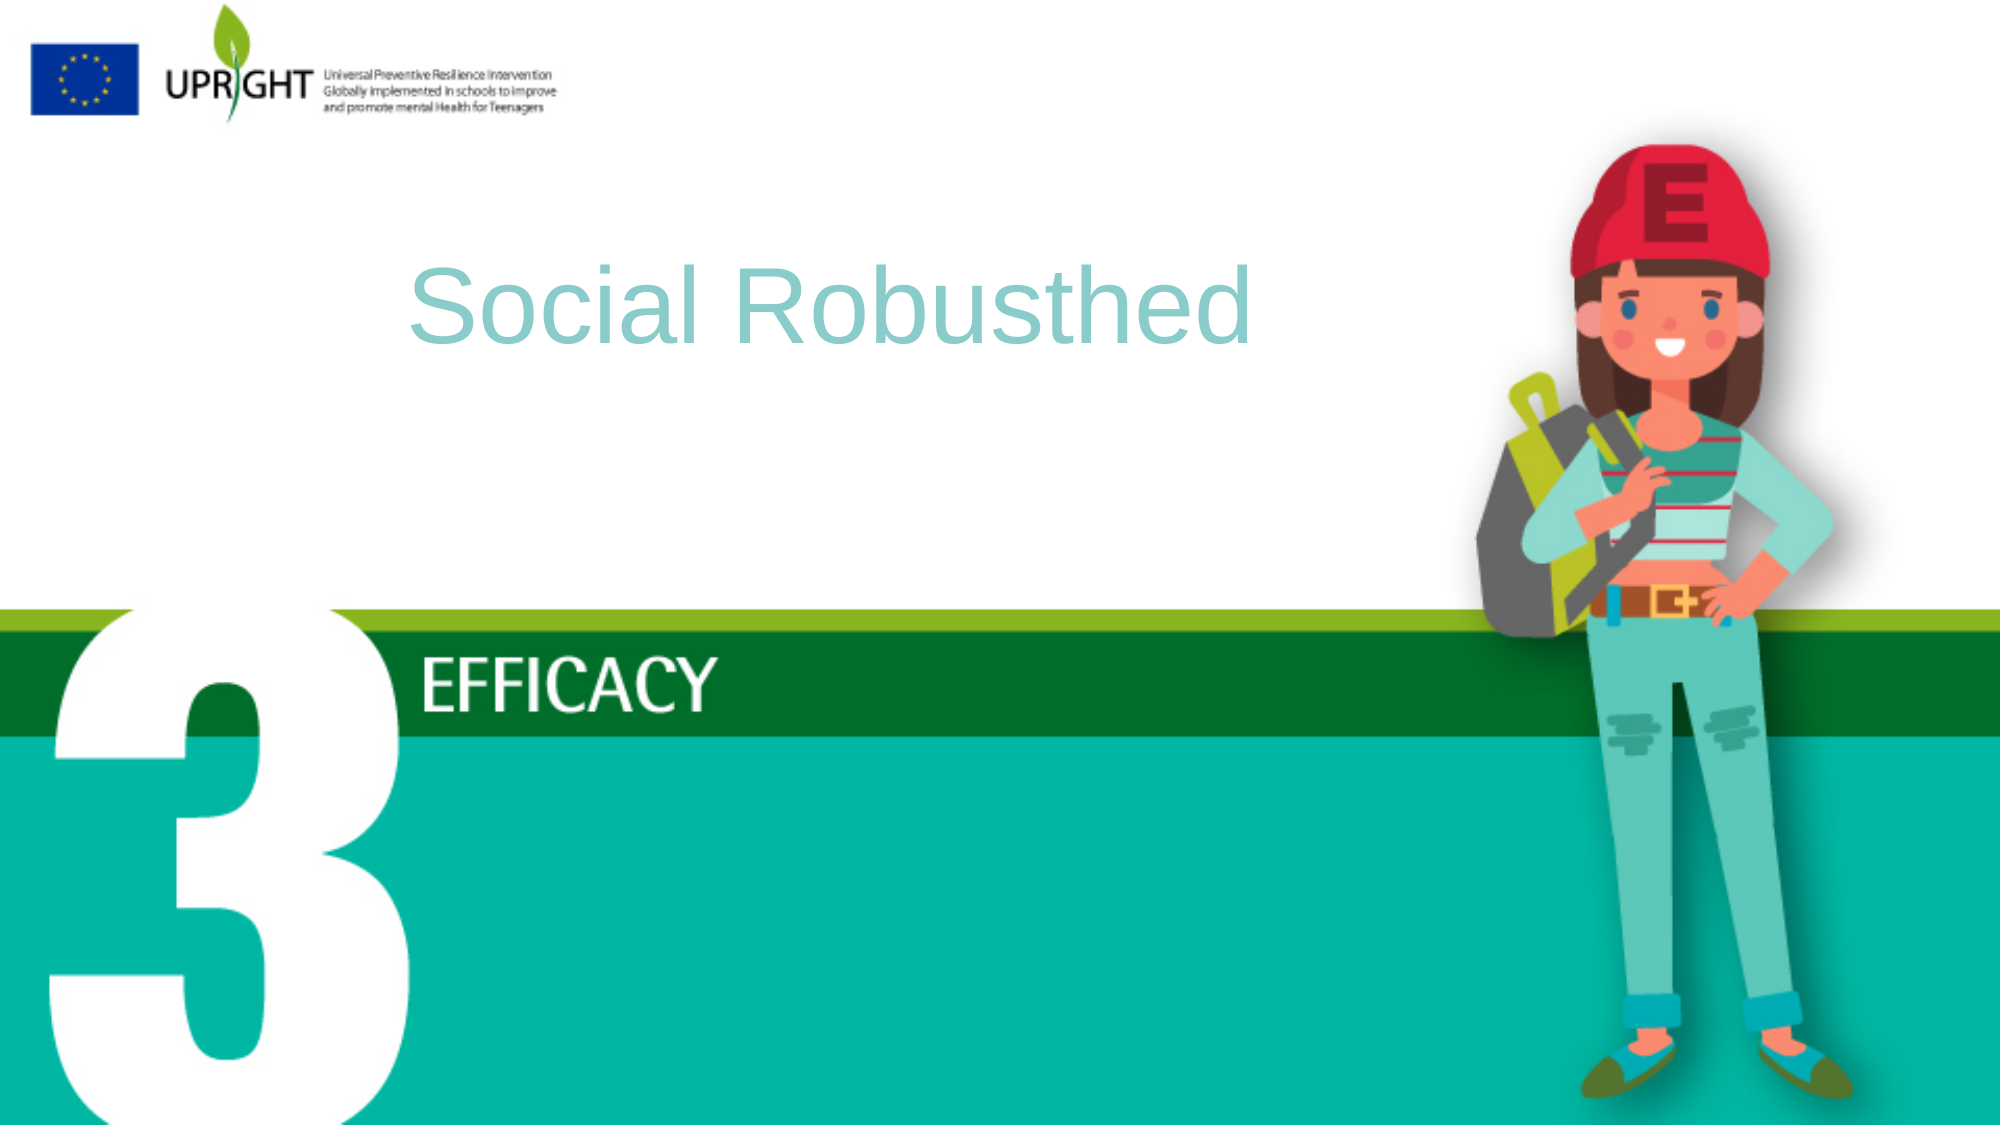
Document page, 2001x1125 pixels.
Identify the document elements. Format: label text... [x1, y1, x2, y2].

title Social Robusthed [391, 255, 1352, 411]
picture [0, 0, 2000, 1125]
